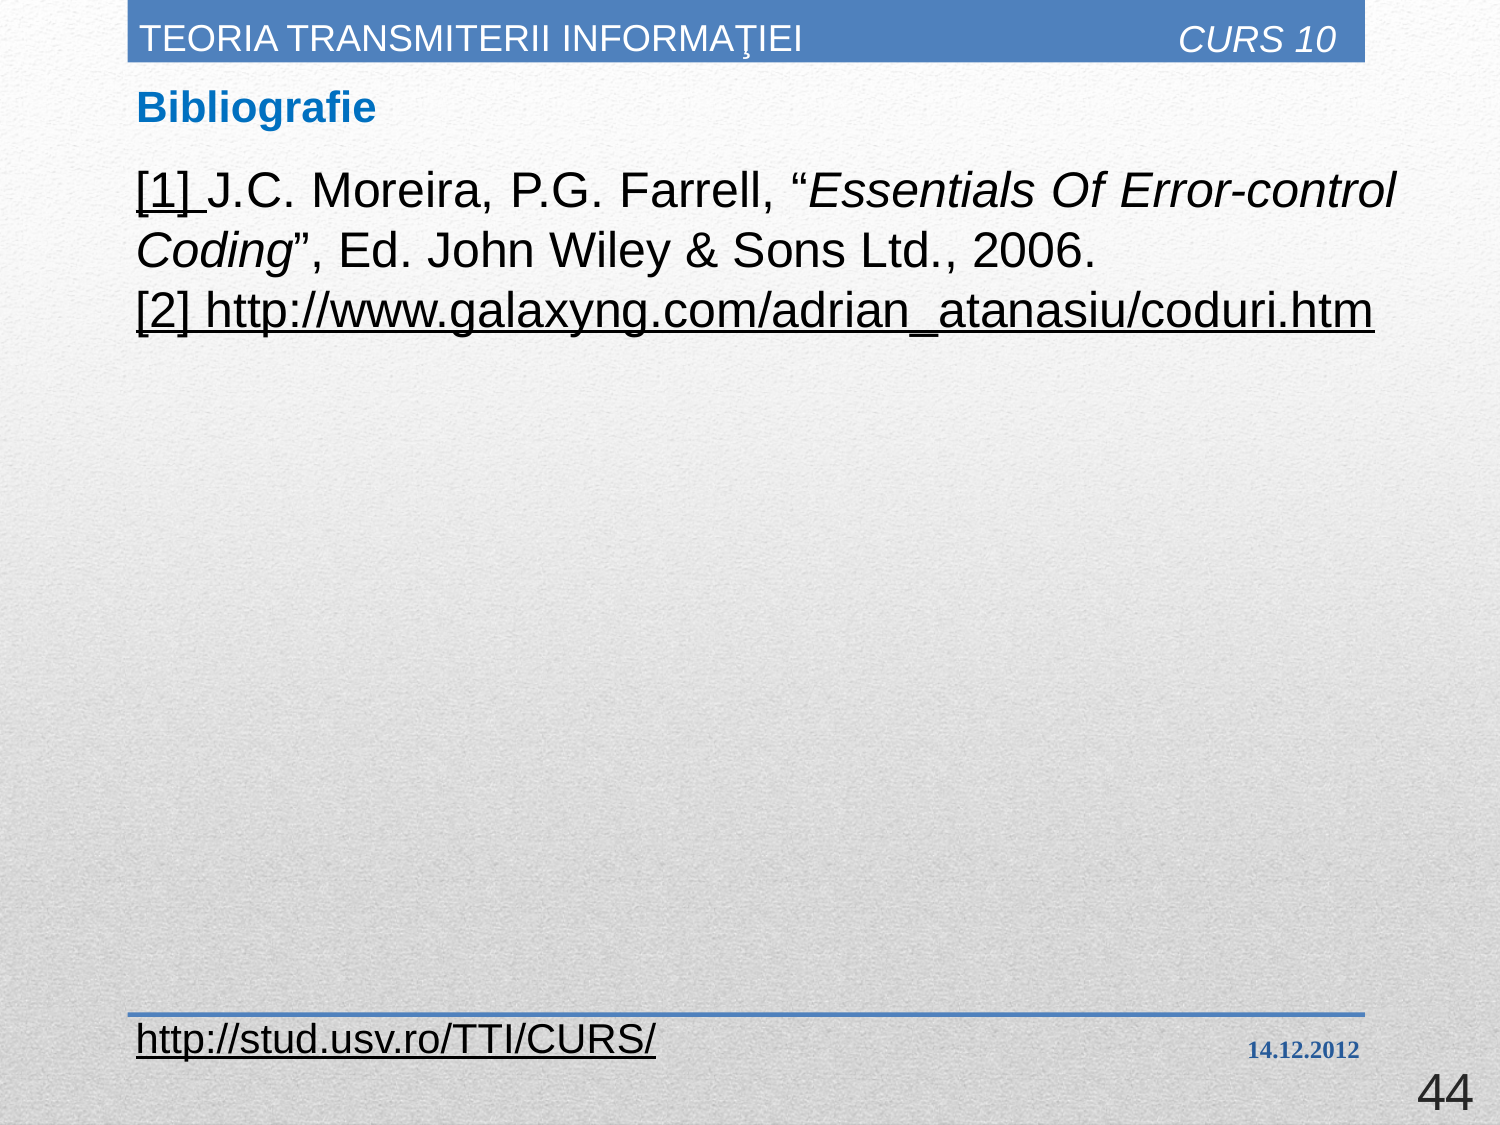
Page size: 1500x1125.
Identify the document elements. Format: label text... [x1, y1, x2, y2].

text_box http://stud.usv.ro/TTI/CURS/ [120, 1004, 984, 1070]
text_box Bibliografie [121, 67, 1456, 139]
title TEORIA TRANSMITERII INFORMAŢIEI [123, 3, 845, 67]
text_box CURS 10 [1163, 7, 1365, 67]
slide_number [1025, 1018, 1375, 1079]
slide_number 44 [1364, 1064, 1490, 1125]
text_box [1] J.C. Moreira, P.G. Farrell, “Essentials Of Error-control Coding”, Ed. John Wiley & Sons Ltd., 2006. [2] http://www.galaxyng.com/adrian_atanasiu/coduri.htm [120, 149, 1412, 345]
